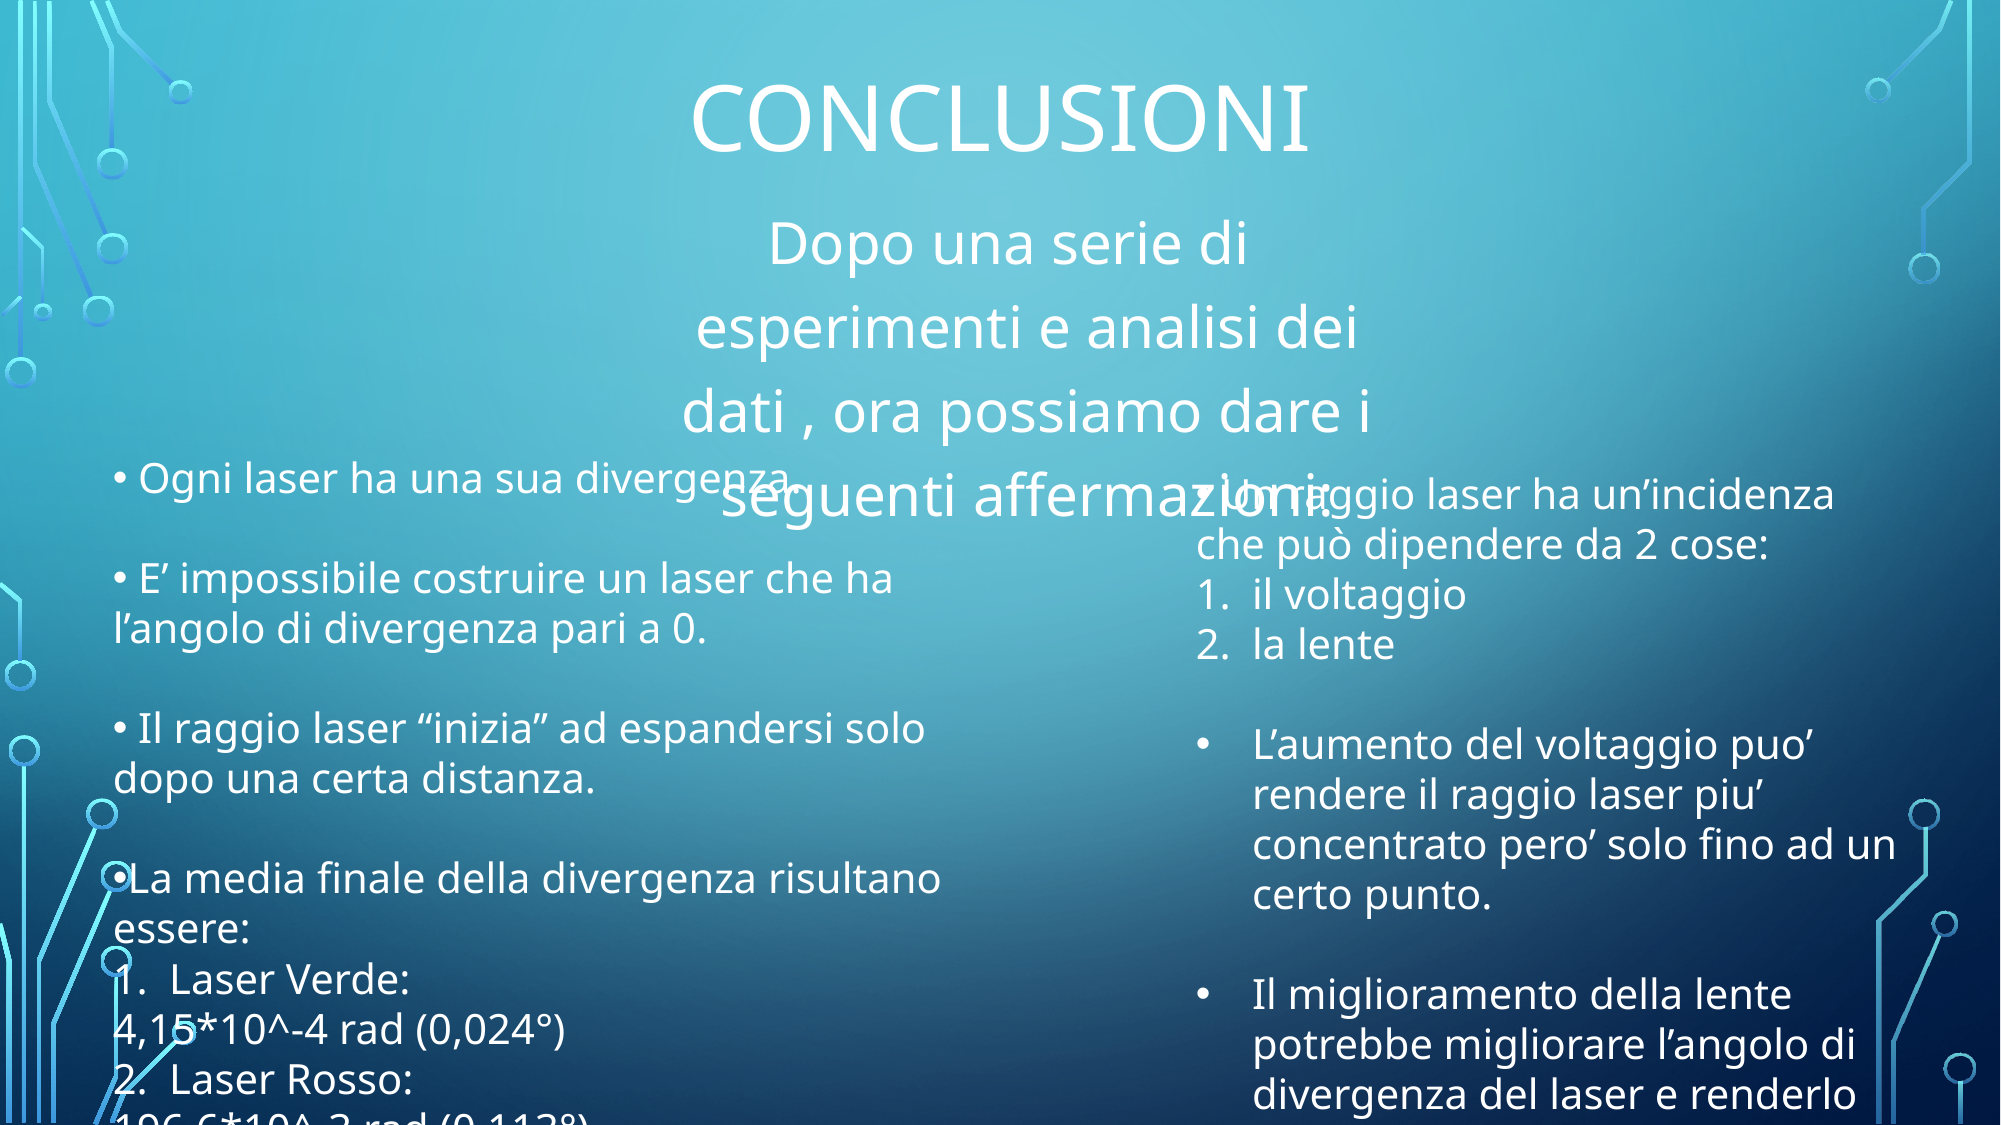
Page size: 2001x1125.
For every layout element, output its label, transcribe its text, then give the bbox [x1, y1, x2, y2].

text_box Un raggio laser ha un’incidenza che può dipendere da 2 cose: il voltaggio la lente L’aumento del voltaggio puo’ rendere il raggio laser piu’ concentrato pero’ solo fino ad un certo punto. Il miglioramento della lente potrebbe migliorare l’angolo di divergenza del laser e renderlo piu’ intenso. [1181, 460, 1916, 1125]
title Conclusioni [0, 0, 2000, 243]
list Dopo una serie di esperimenti e analisi dei dati , ora possiamo dare i seguenti affermazioni: [584, 184, 1433, 442]
text_box Ogni laser ha una sua divergenza. E’ impossibile costruire un laser che ha l’angolo di divergenza pari a 0. Il raggio laser “inizia” ad espandersi solo dopo una certa distanza. La media finale della divergenza risultano essere: Laser Verde: 4,15*10^-4 rad (0,024°) Laser Rosso: 196,6*10^-3 rad (0,113°) [98, 444, 1012, 1125]
